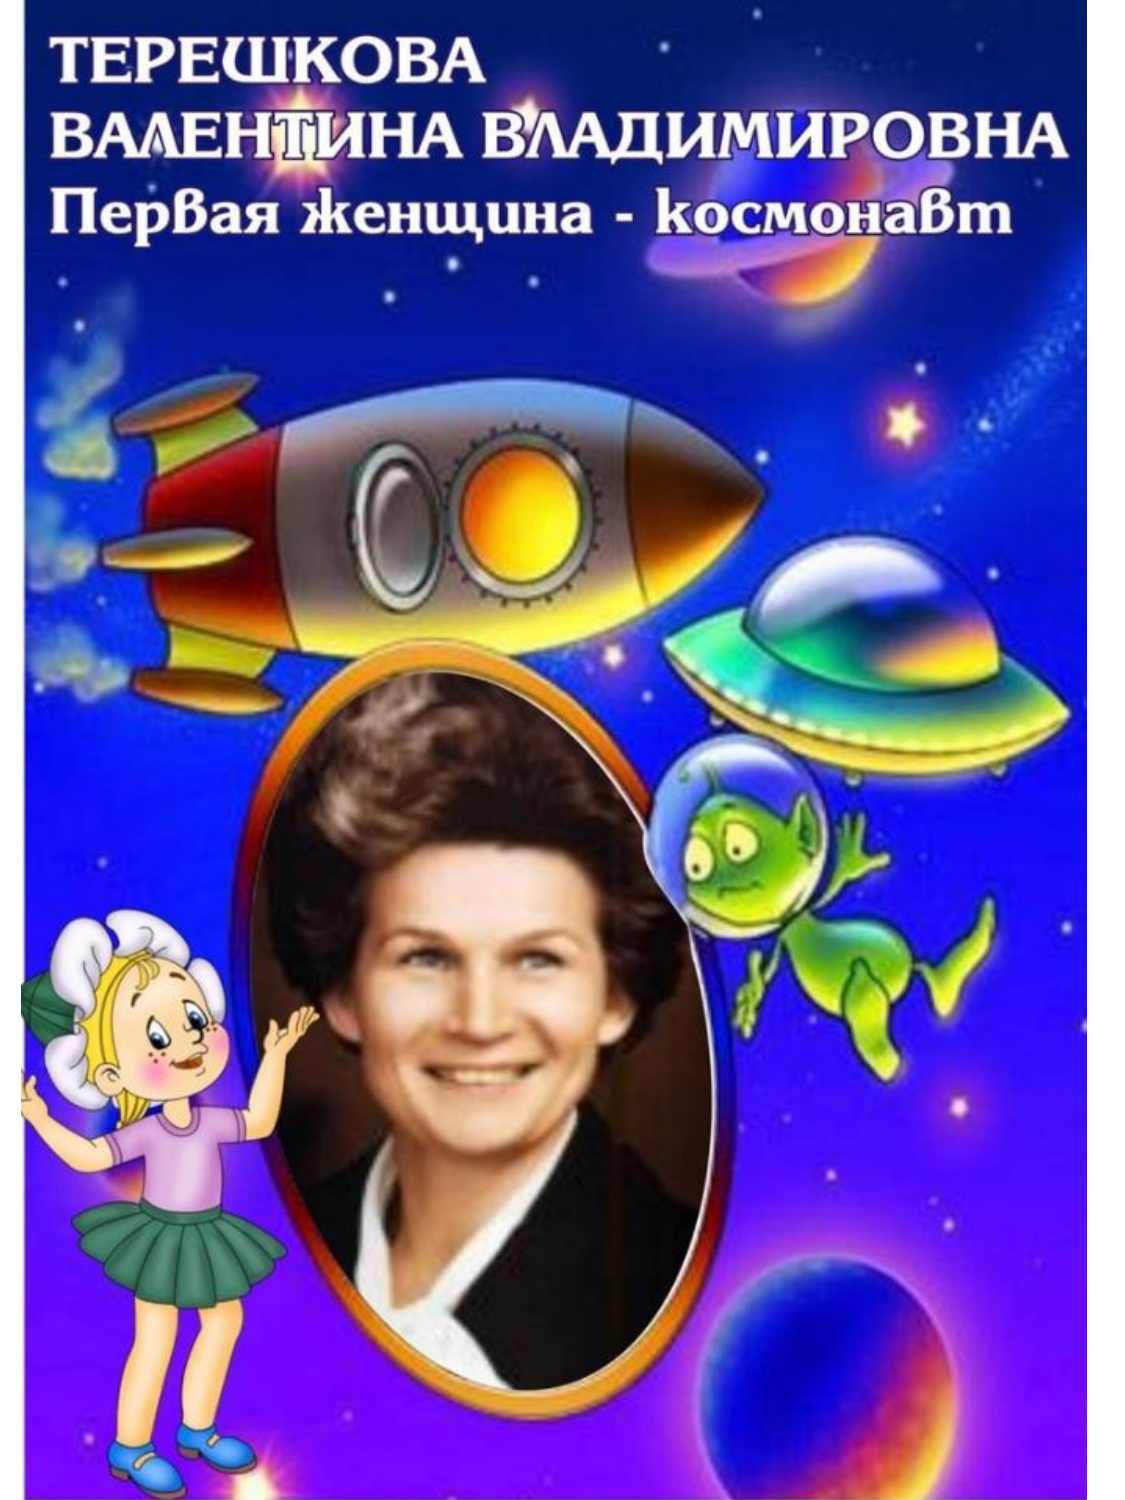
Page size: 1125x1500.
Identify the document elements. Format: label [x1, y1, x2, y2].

list [21, 0, 1087, 1500]
